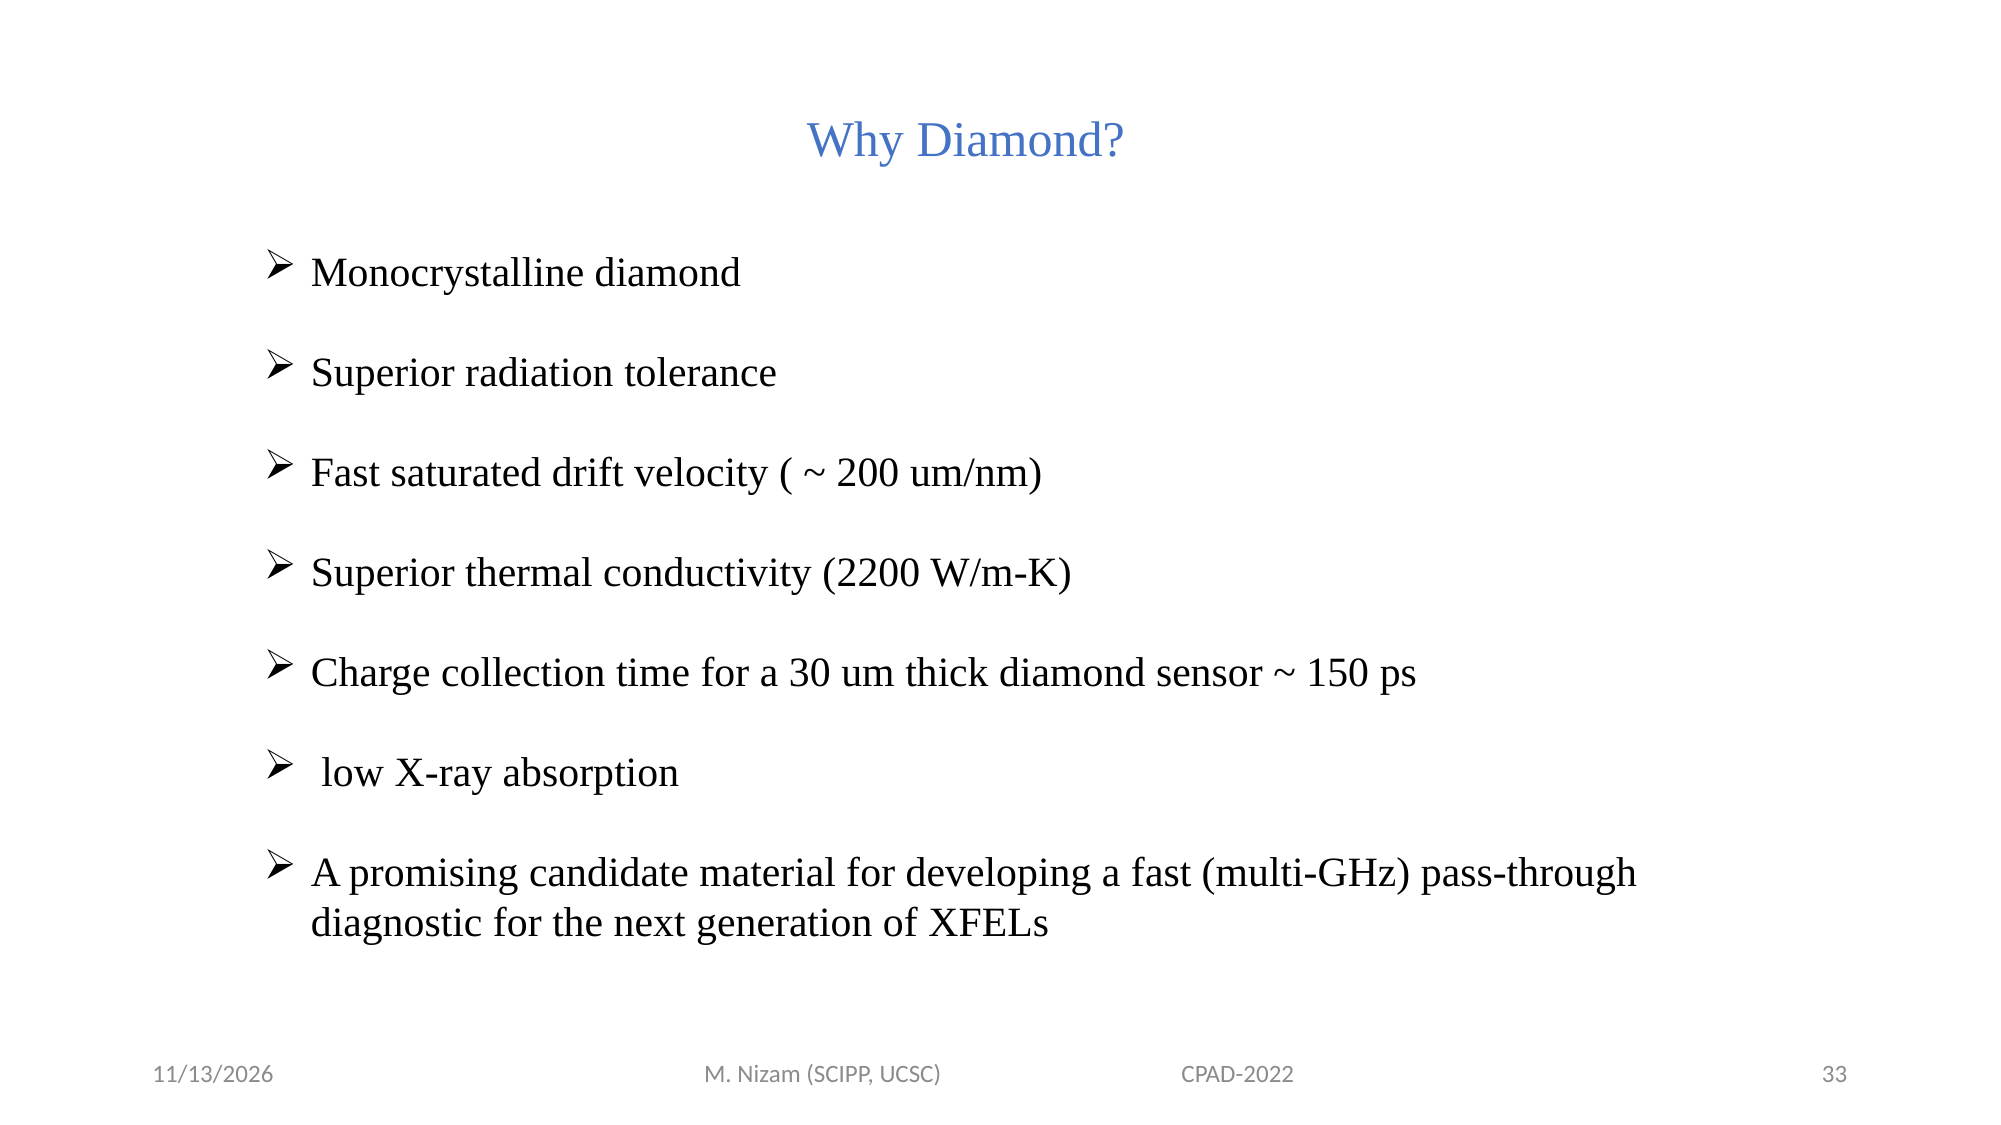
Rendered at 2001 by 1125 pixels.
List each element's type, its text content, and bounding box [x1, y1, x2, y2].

slide_number 33 [1412, 1042, 1863, 1103]
text_box Monocrystalline diamond Superior radiation tolerance Fast saturated drift velocity ( ~ 200 um/nm) Superior thermal conductivity (2200 W/m-K) Charge collection time for a 30 um thick diamond sensor ~ 150 ps low X-ray absorption A promising candidate material for developing a fast (multi-GHz) pass-through diagnostic for the next generation of XFELs [249, 237, 1751, 953]
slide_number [137, 1042, 588, 1103]
text_box Why Diamond? [792, 98, 1173, 174]
footer M. Nizam (SCIPP, UCSC) CPAD-2022 [662, 1042, 1338, 1103]
